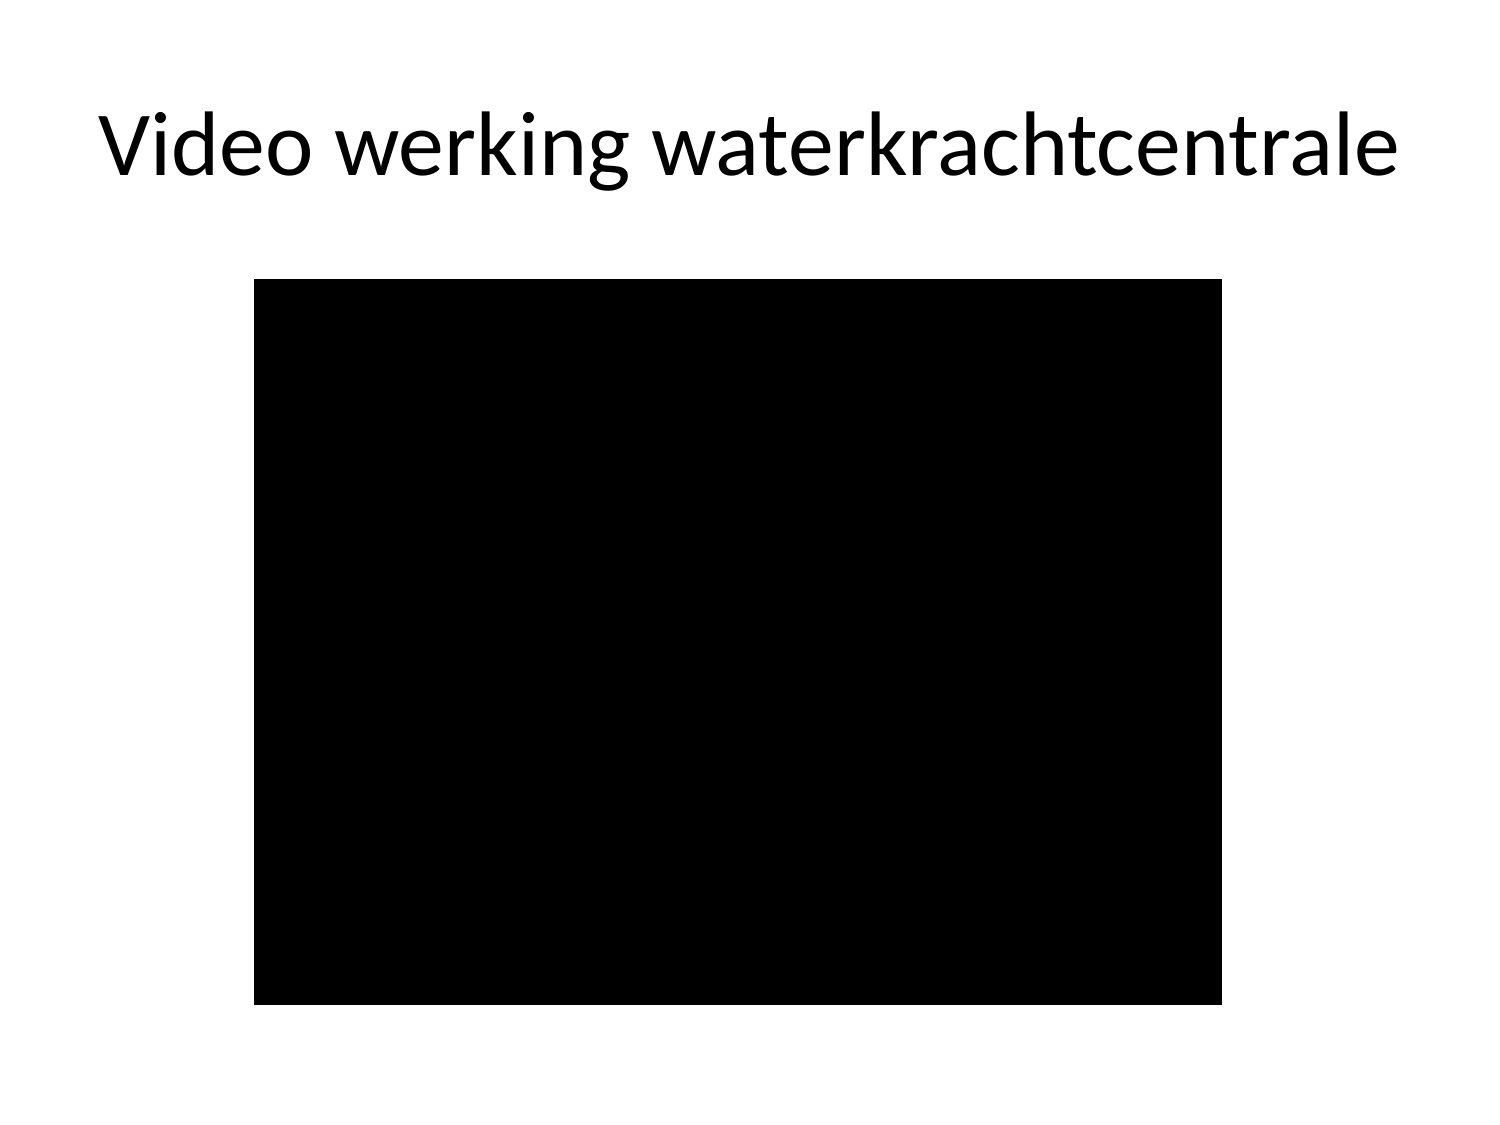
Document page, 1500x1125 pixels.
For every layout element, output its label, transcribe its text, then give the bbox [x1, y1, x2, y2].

title Video werking waterkrachtcentrale [75, 45, 1425, 233]
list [253, 278, 1224, 1006]
